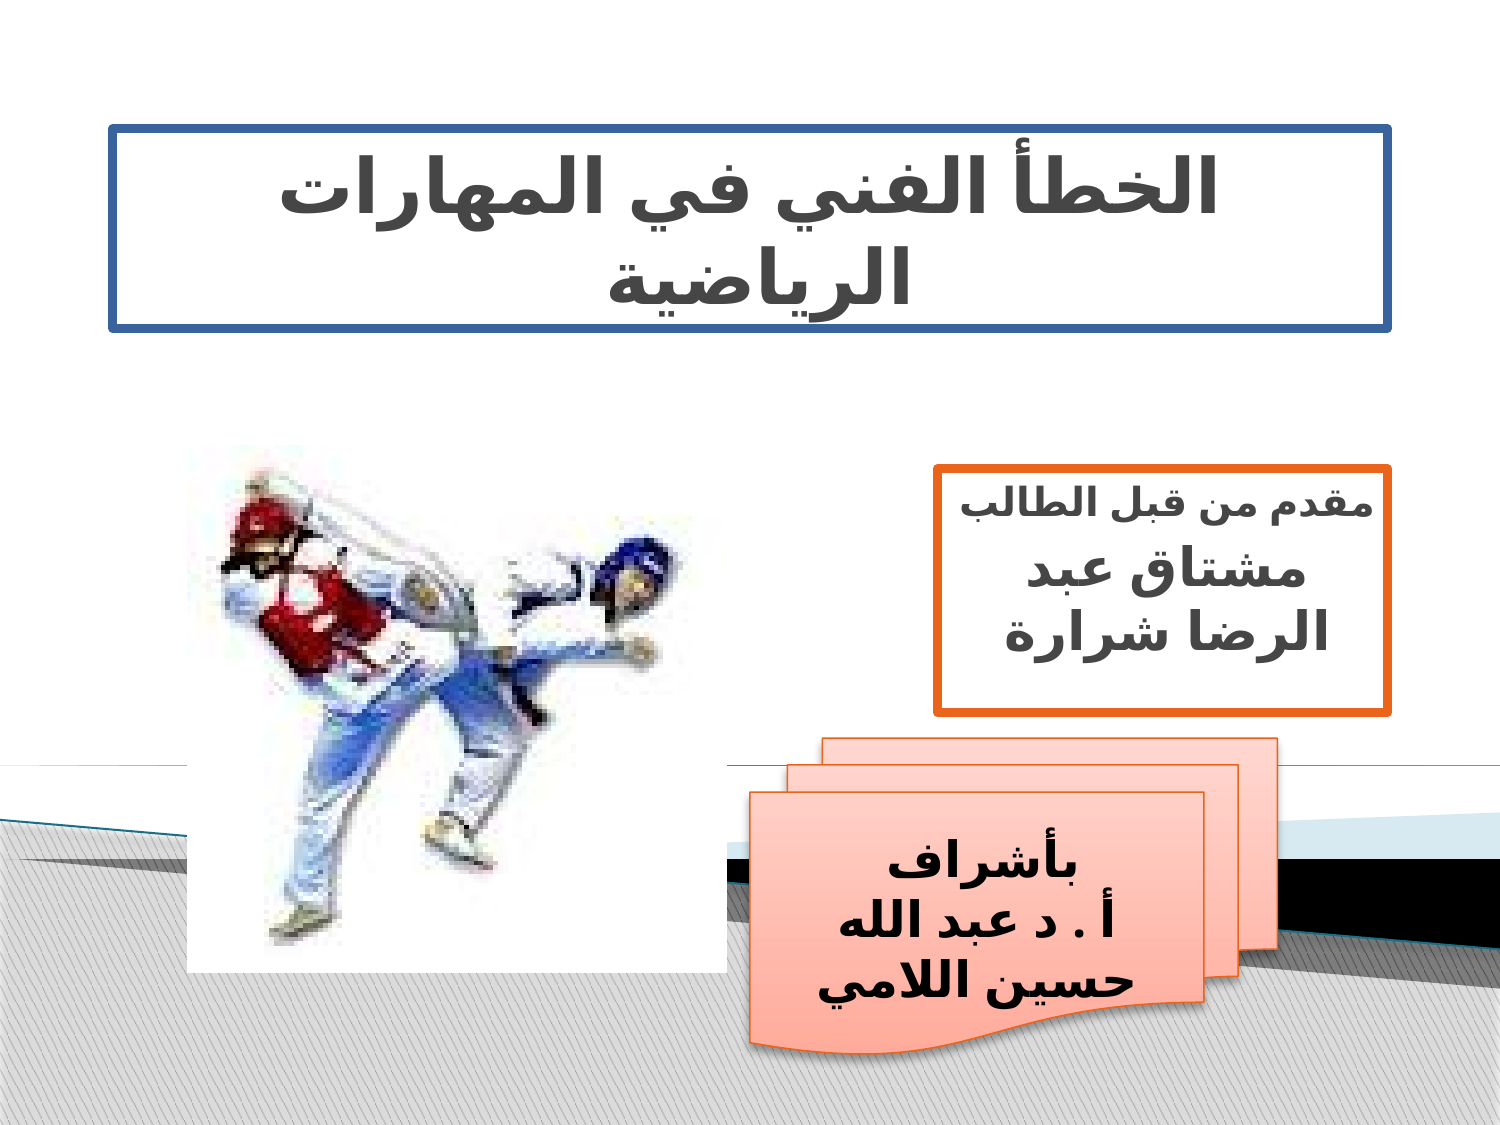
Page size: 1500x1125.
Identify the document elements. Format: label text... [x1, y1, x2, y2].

text_box بأشراف أ . د عبد الله حسين اللامي [749, 737, 1279, 1055]
title الخطأ الفني في المهارات الرياضية [108, 124, 1392, 333]
picture [0, 445, 749, 973]
subtitle مقدم من قبل الطالب مشتاق عبد الرضا شرارة [933, 464, 1392, 717]
picture [1239, 932, 1500, 989]
